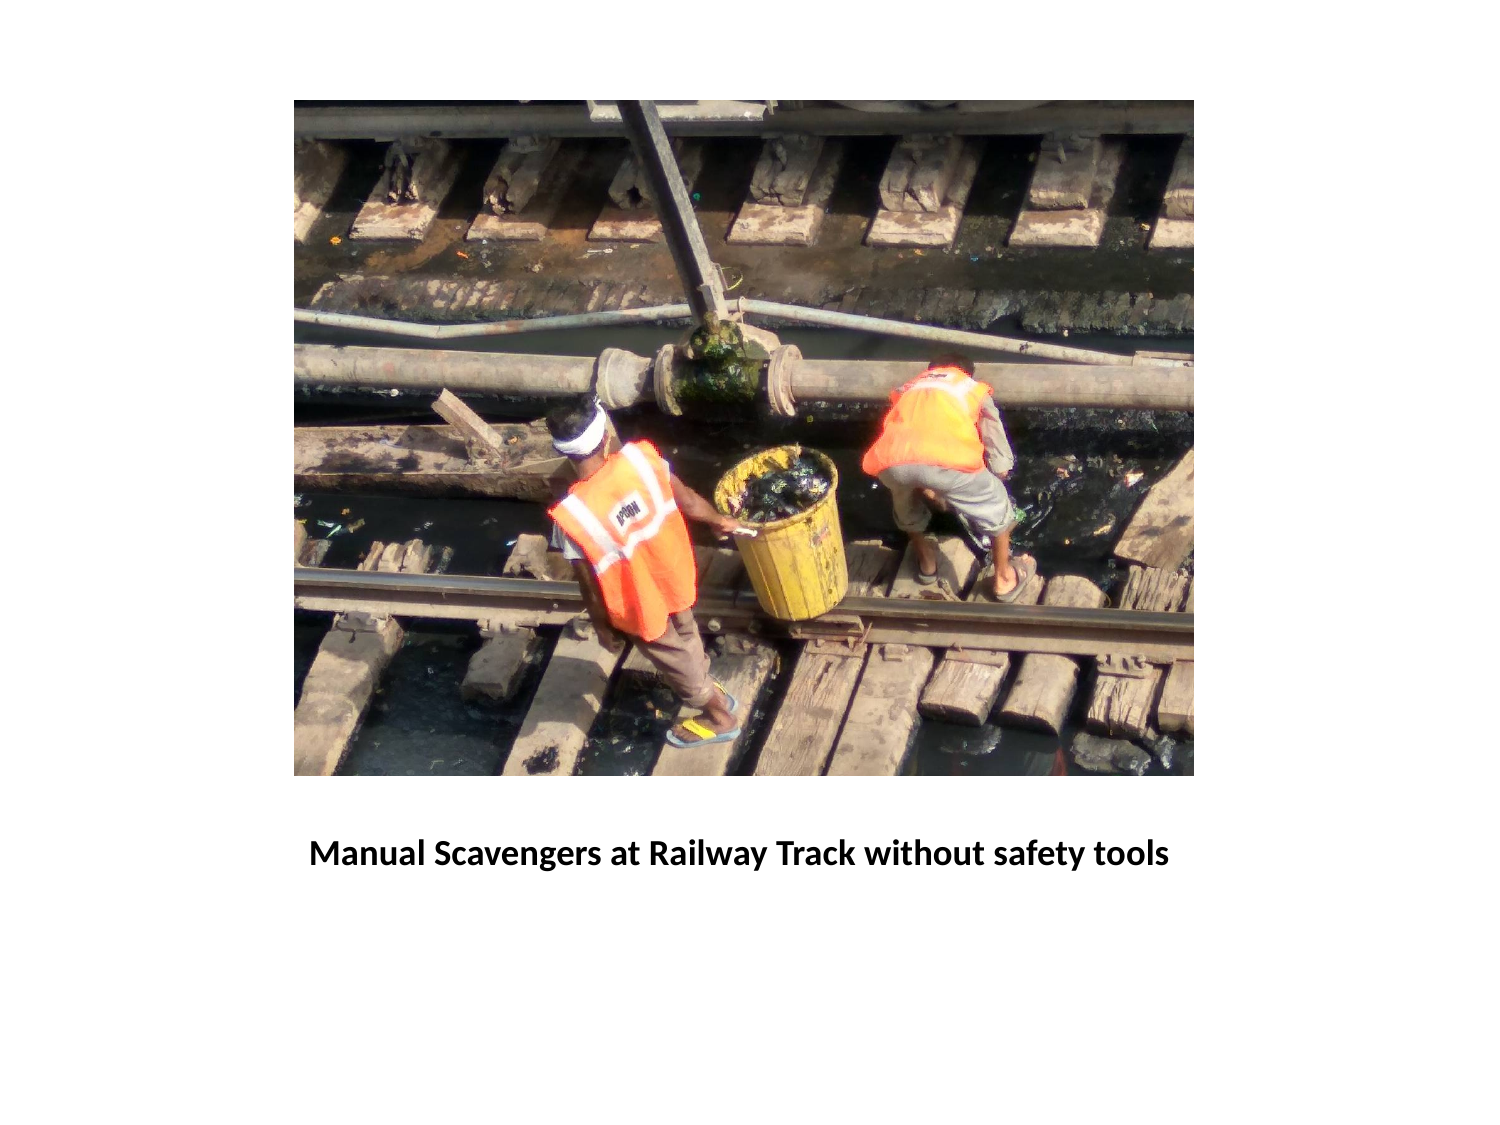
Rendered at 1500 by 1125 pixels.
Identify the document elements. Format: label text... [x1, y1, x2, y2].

title Manual Scavengers at Railway Track without safety tools [294, 787, 1194, 881]
picture [293, 100, 1195, 776]
